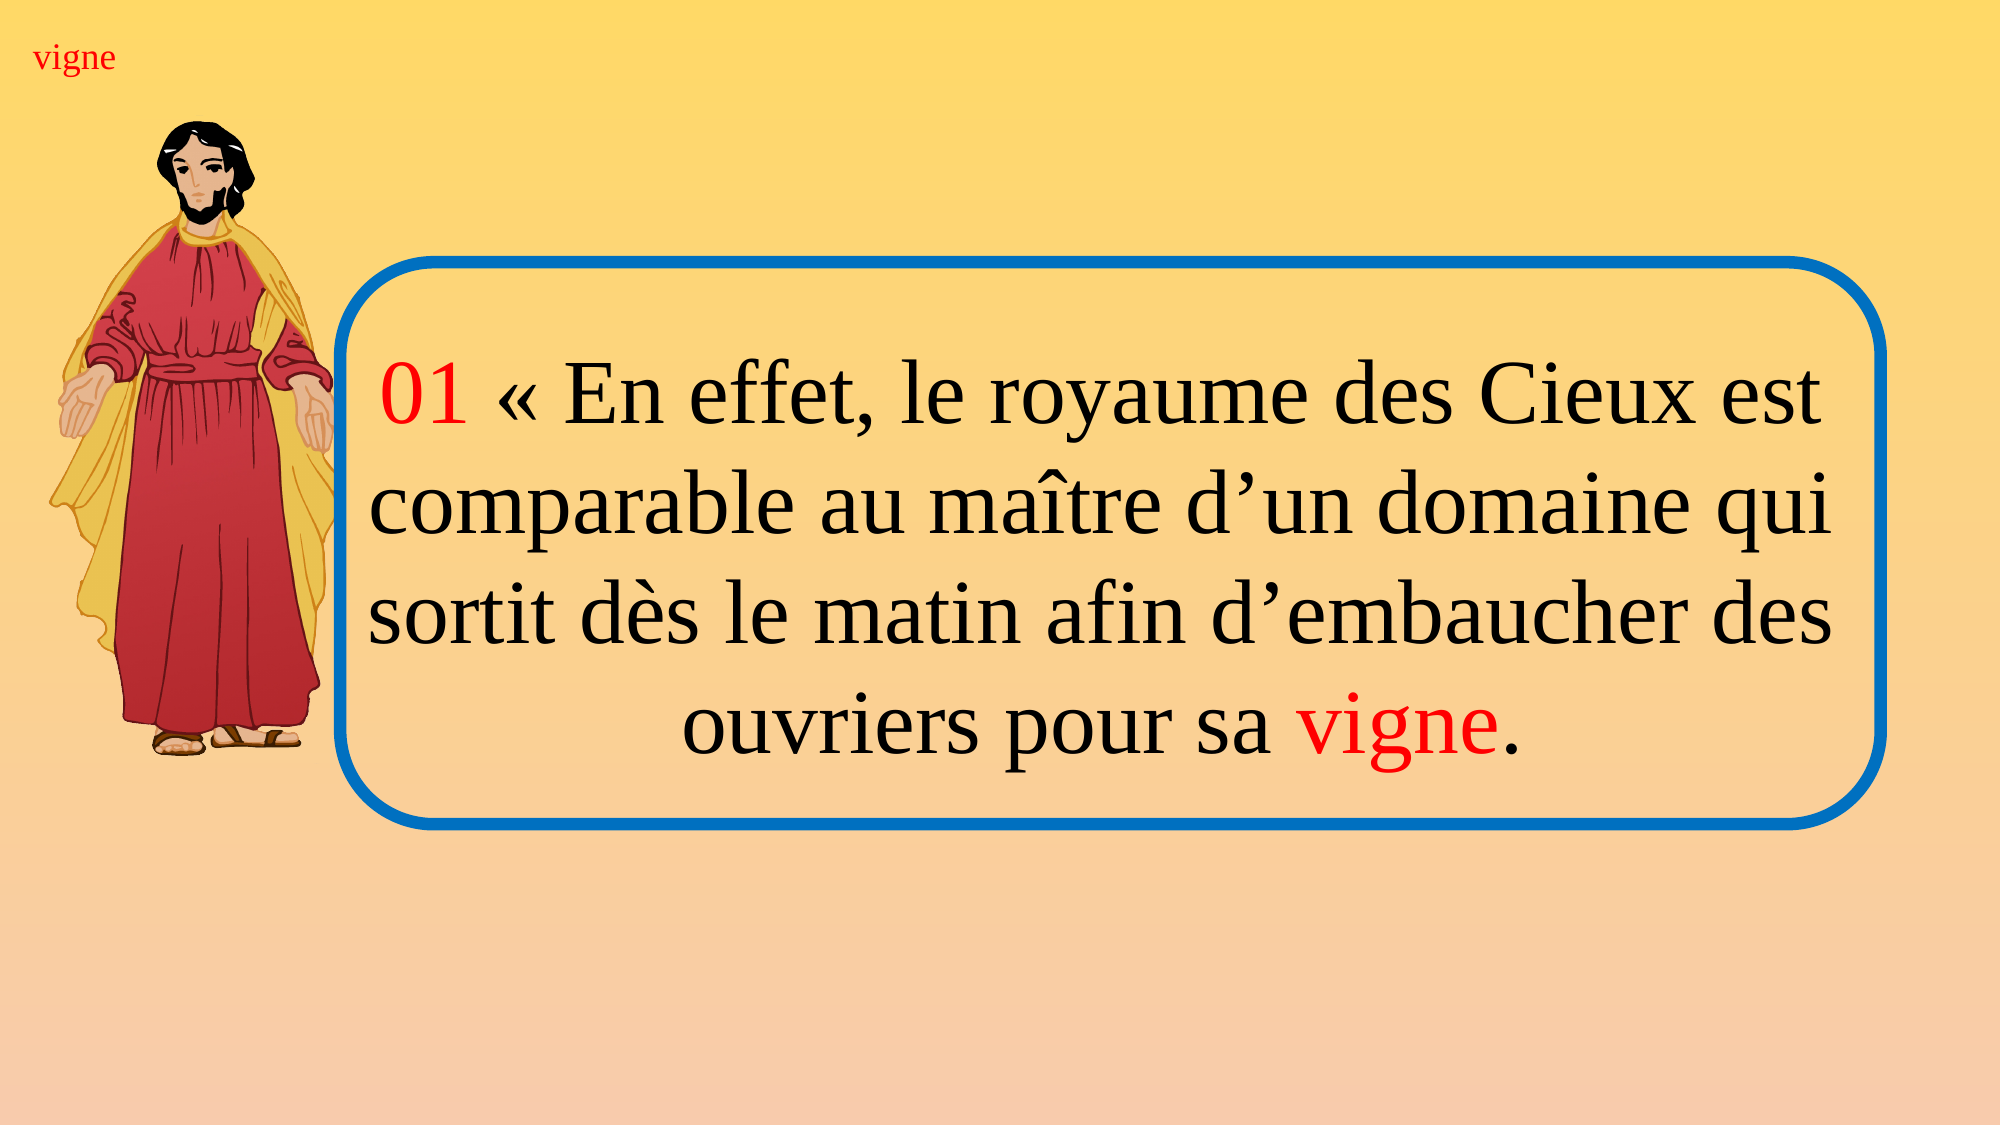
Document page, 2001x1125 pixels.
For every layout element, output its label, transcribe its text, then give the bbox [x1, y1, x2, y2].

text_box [340, 262, 1881, 825]
picture [39, 106, 359, 764]
text_box vigne [18, 24, 382, 85]
